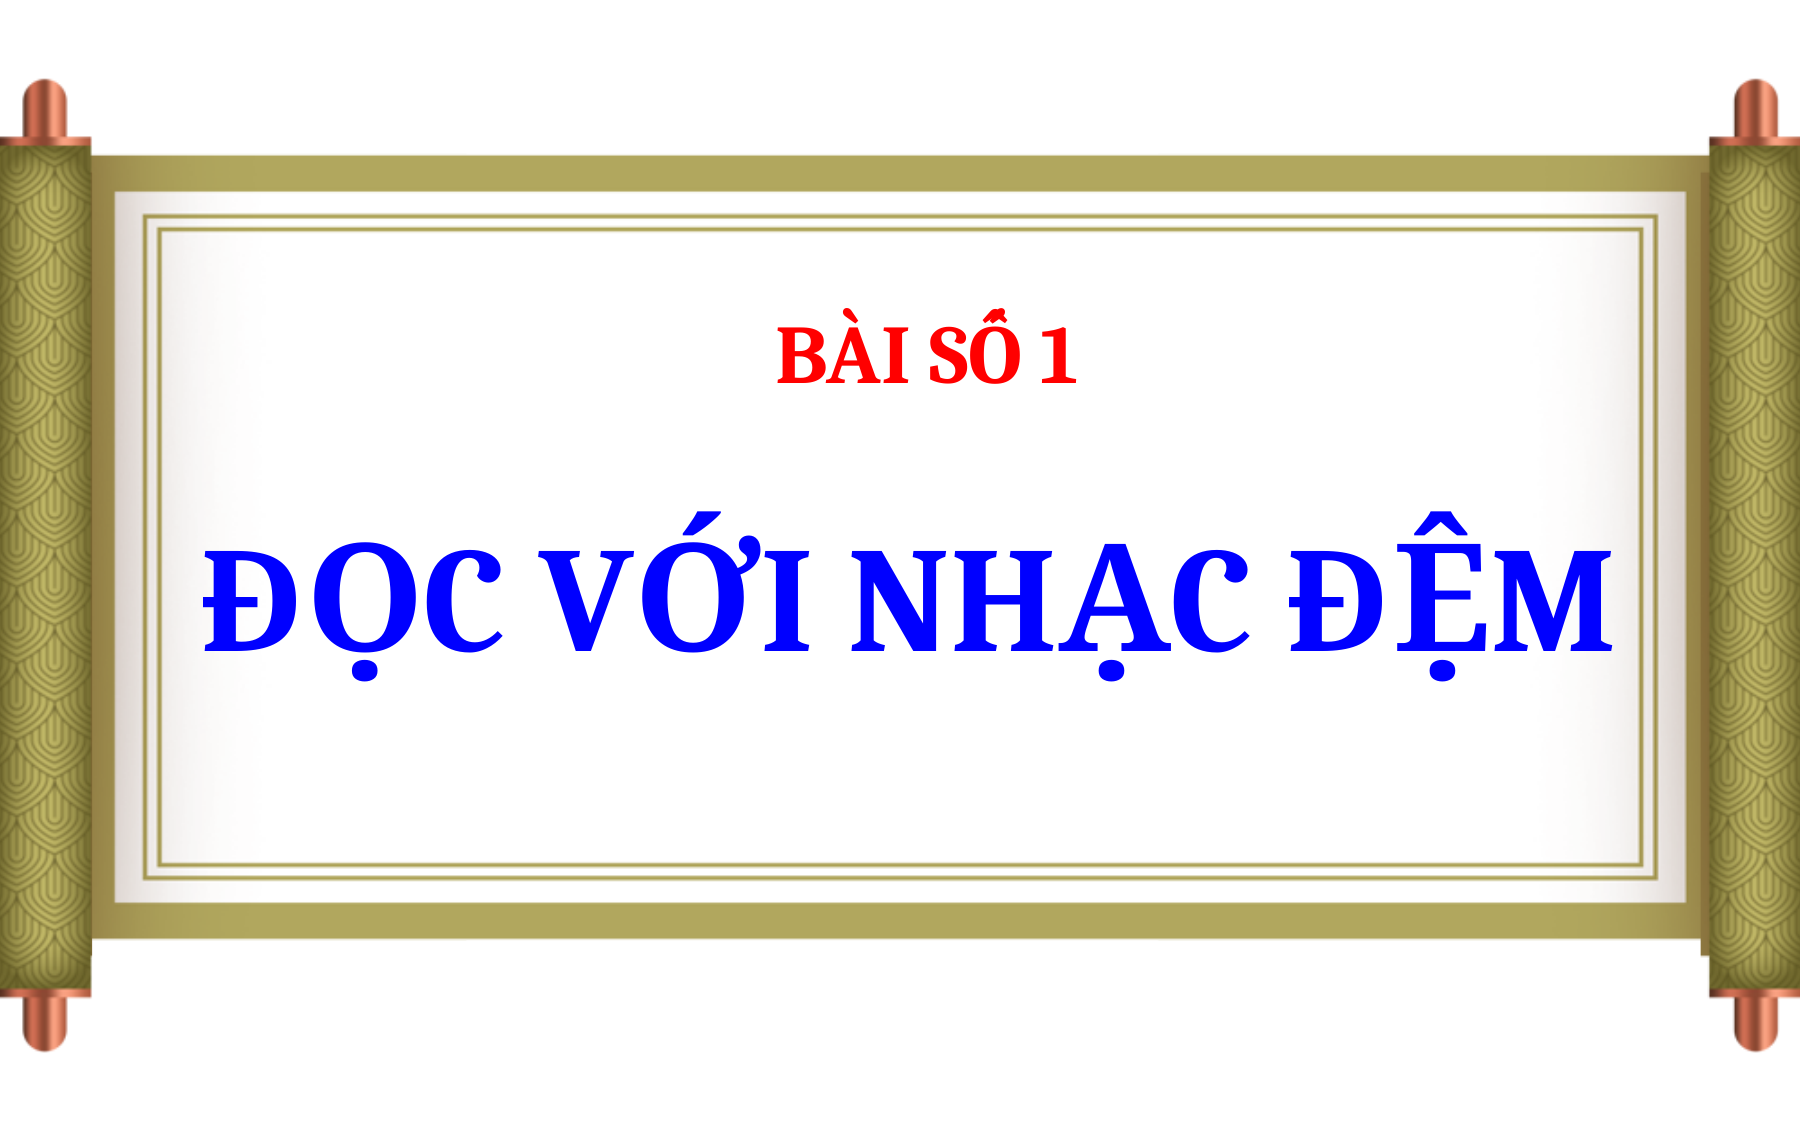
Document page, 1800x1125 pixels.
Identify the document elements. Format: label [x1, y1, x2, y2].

picture [0, 64, 1800, 1057]
